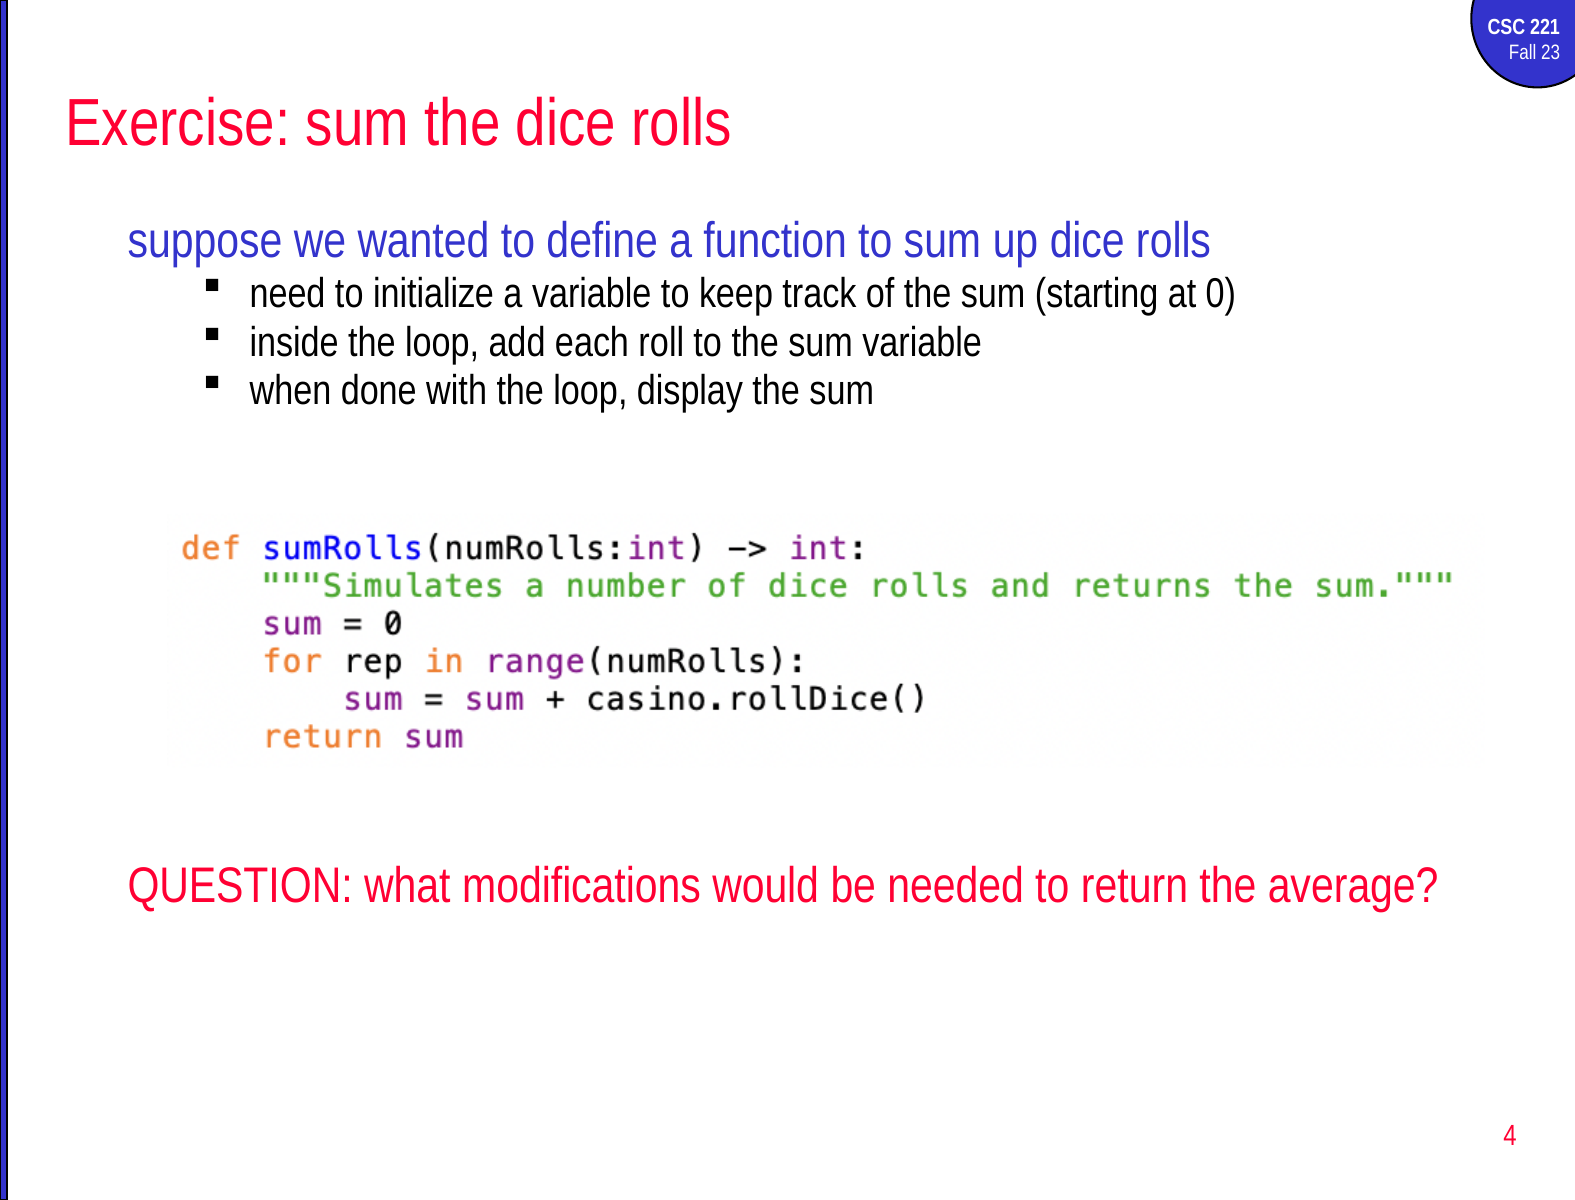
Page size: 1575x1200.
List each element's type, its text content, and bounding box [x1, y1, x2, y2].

slide_number 4 [1203, 1092, 1532, 1174]
picture [167, 513, 1485, 768]
list suppose we wanted to define a function to sum up dice rolls need to initialize a variable to keep track of the sum (starting at 0) inside the loop, add each roll to the sum variable when done with the loop, display the sum [112, 200, 1541, 588]
text_box QUESTION: what modifications would be needed to return the average? [112, 844, 1540, 925]
title Exercise: sum the dice rolls [50, 62, 1538, 175]
